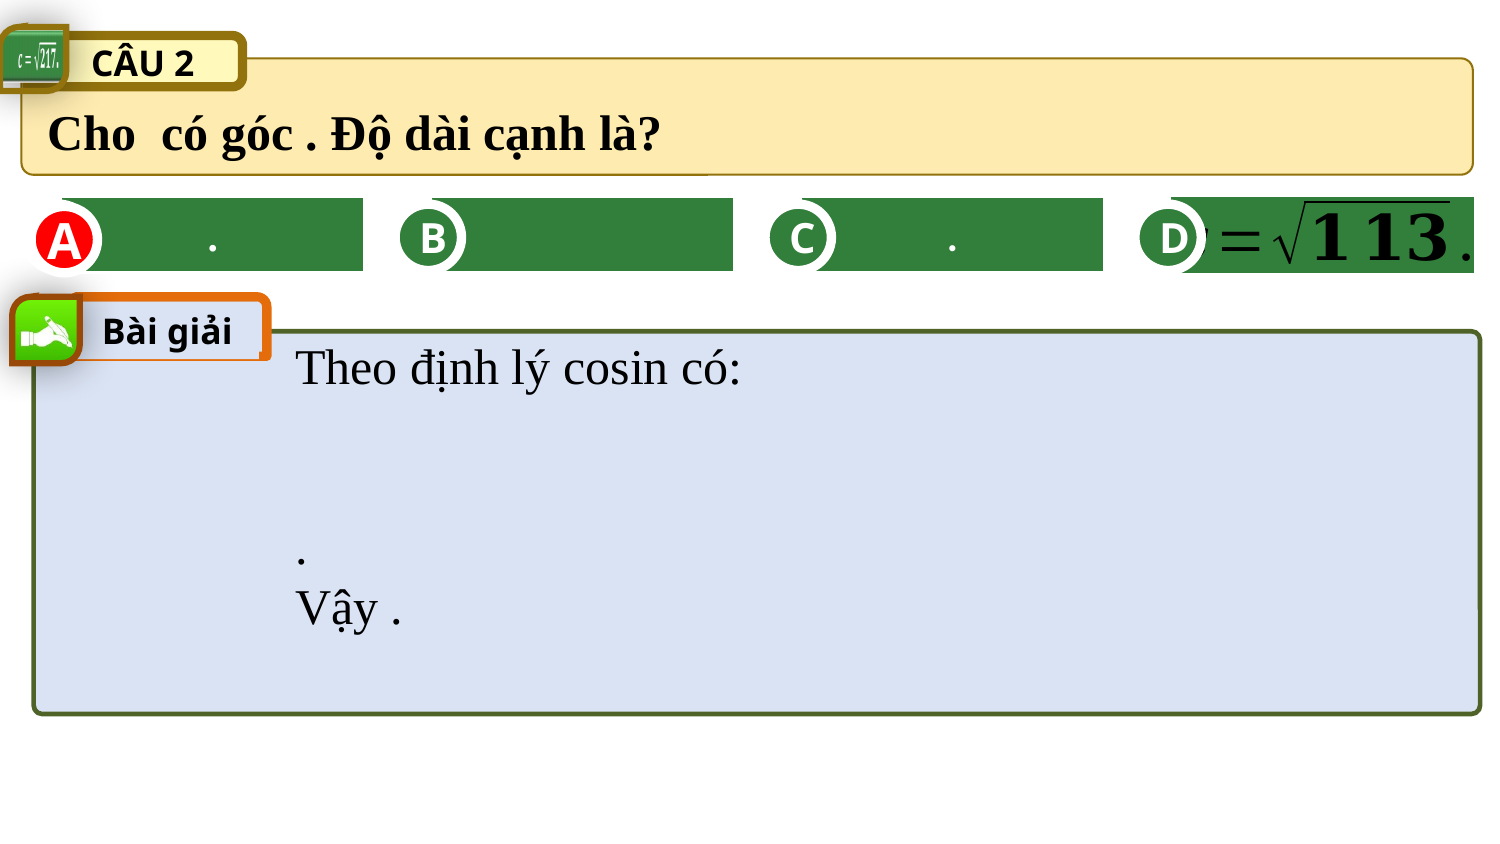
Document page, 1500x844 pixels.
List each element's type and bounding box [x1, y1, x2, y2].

text_box [0, 26, 1474, 175]
text_box [11, 296, 1481, 715]
text_box [24, 196, 1475, 273]
